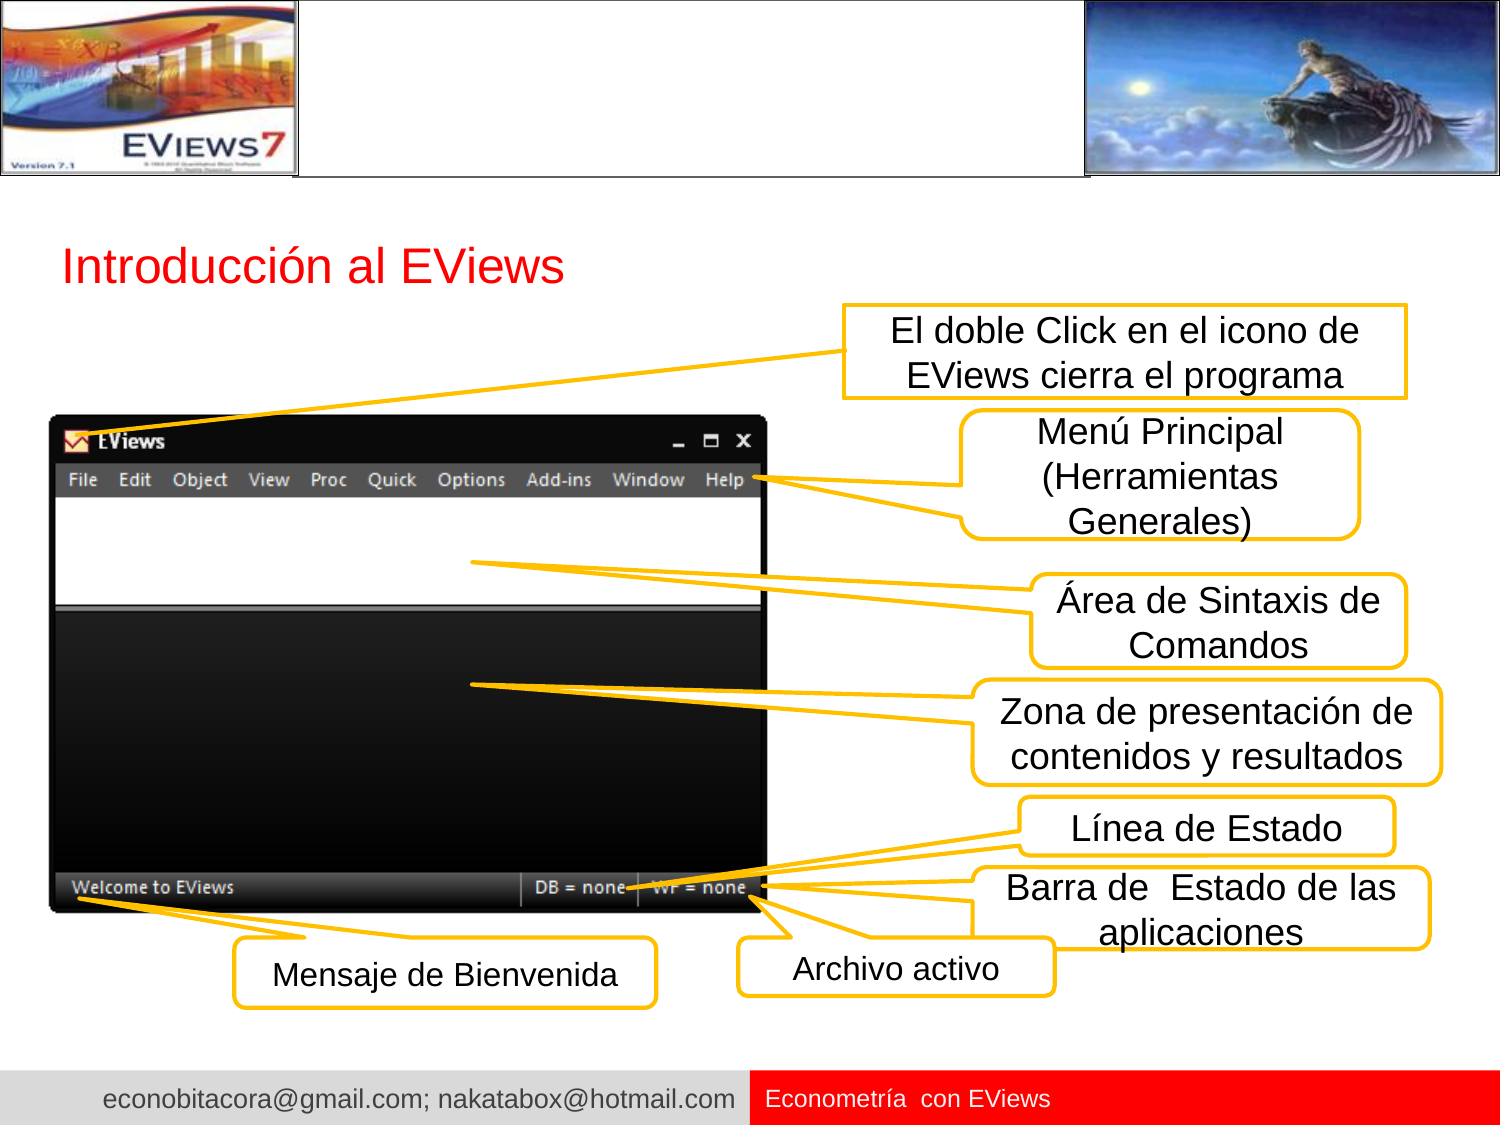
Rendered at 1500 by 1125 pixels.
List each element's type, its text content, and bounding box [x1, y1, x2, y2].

text_box Econometría con EViews [749, 1070, 1500, 1125]
text_box Introducción al EViews [46, 222, 657, 317]
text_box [46, 409, 1442, 950]
text_box Archivo activo [736, 957, 1057, 999]
text_box [299, 0, 1081, 178]
picture [1084, 0, 1500, 177]
picture [0, 0, 299, 177]
text_box Mensaje de Bienvenida [232, 957, 659, 1010]
text_box econobitacora@gmail.com; nakatabox@hotmail.com [0, 1070, 749, 1125]
text_box El doble Click en el icono de EViews cierra el programa [302, 303, 1408, 408]
